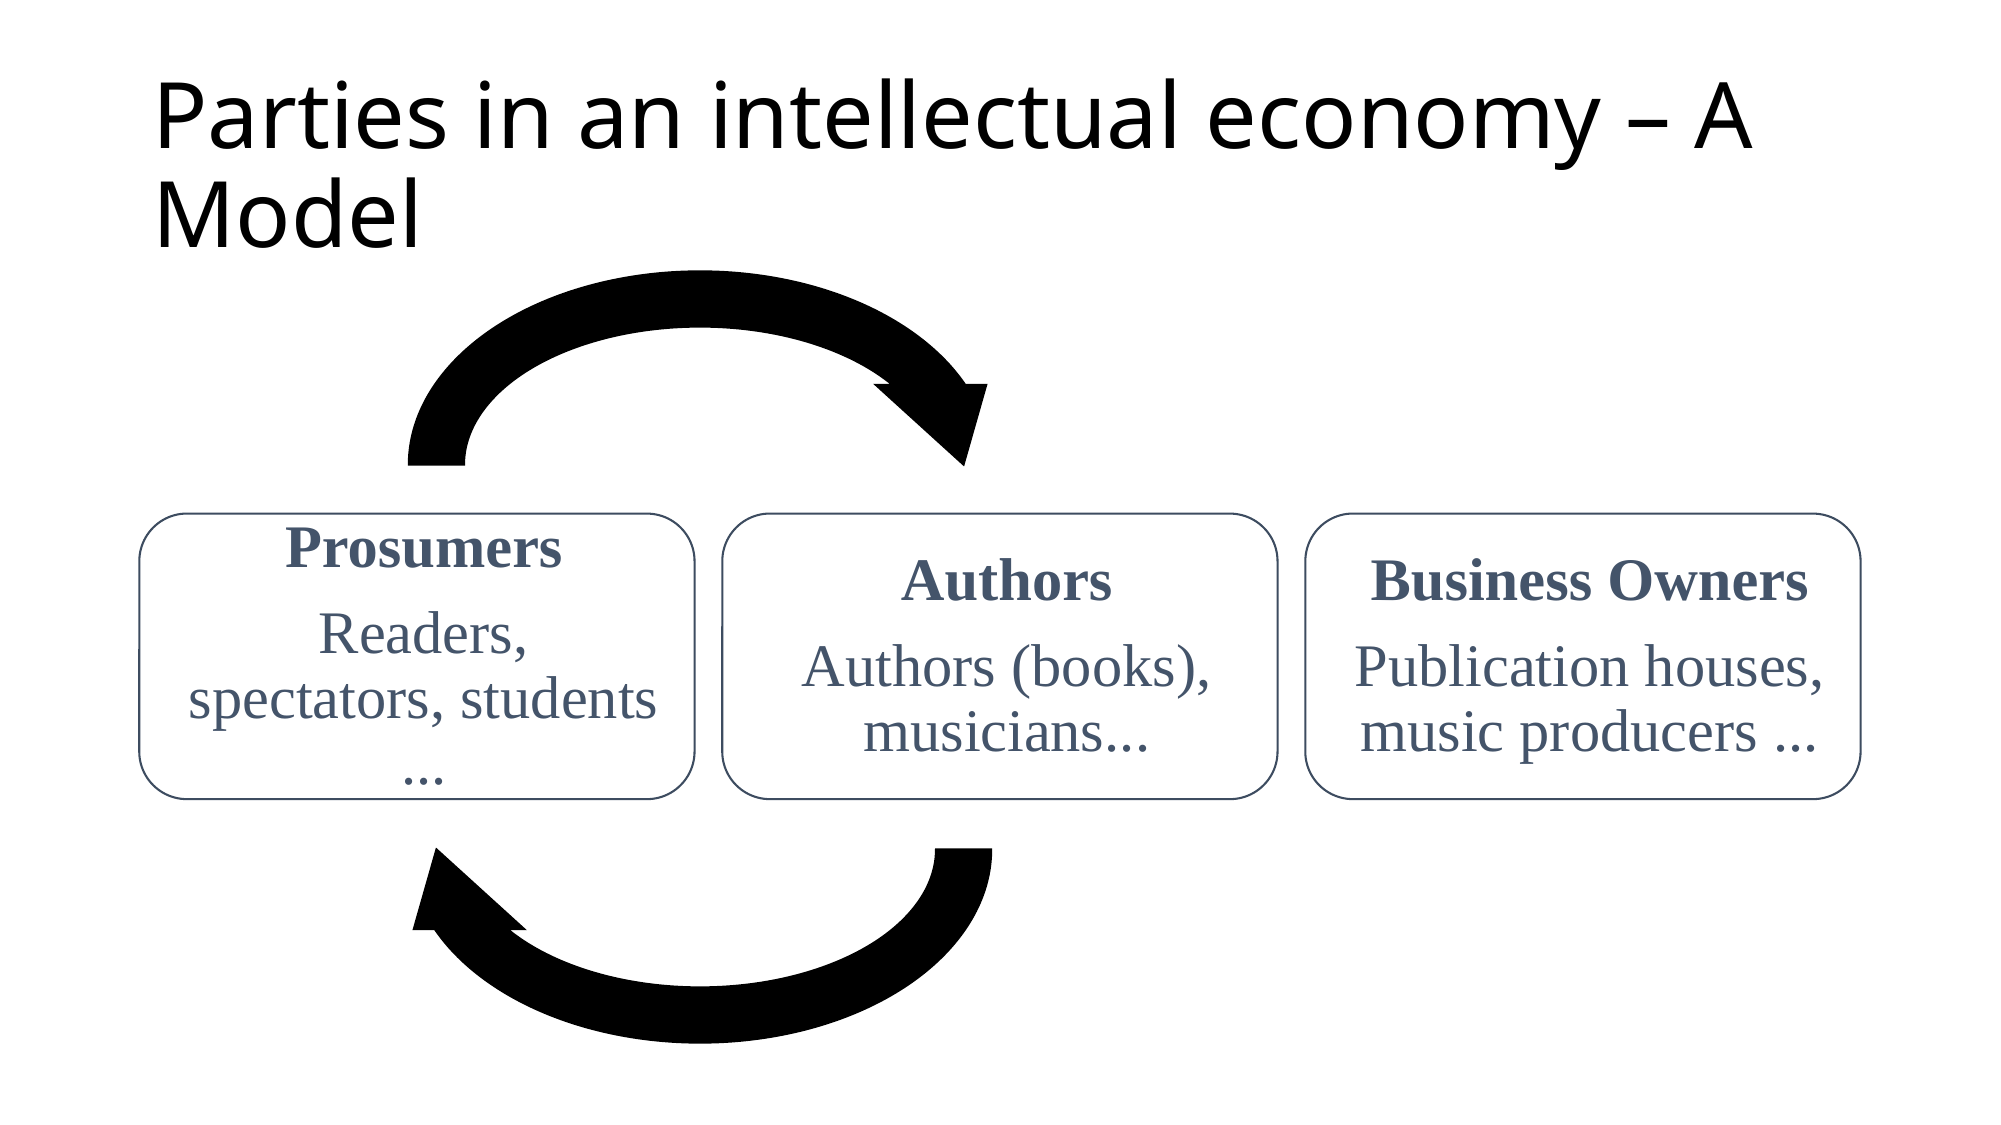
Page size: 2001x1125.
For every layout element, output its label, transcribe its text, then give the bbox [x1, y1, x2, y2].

title Parties in an intellectual economy – A Model [137, 59, 1863, 278]
text_box [544, 1014, 856, 1044]
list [137, 299, 1863, 1014]
text_box [547, 270, 853, 299]
